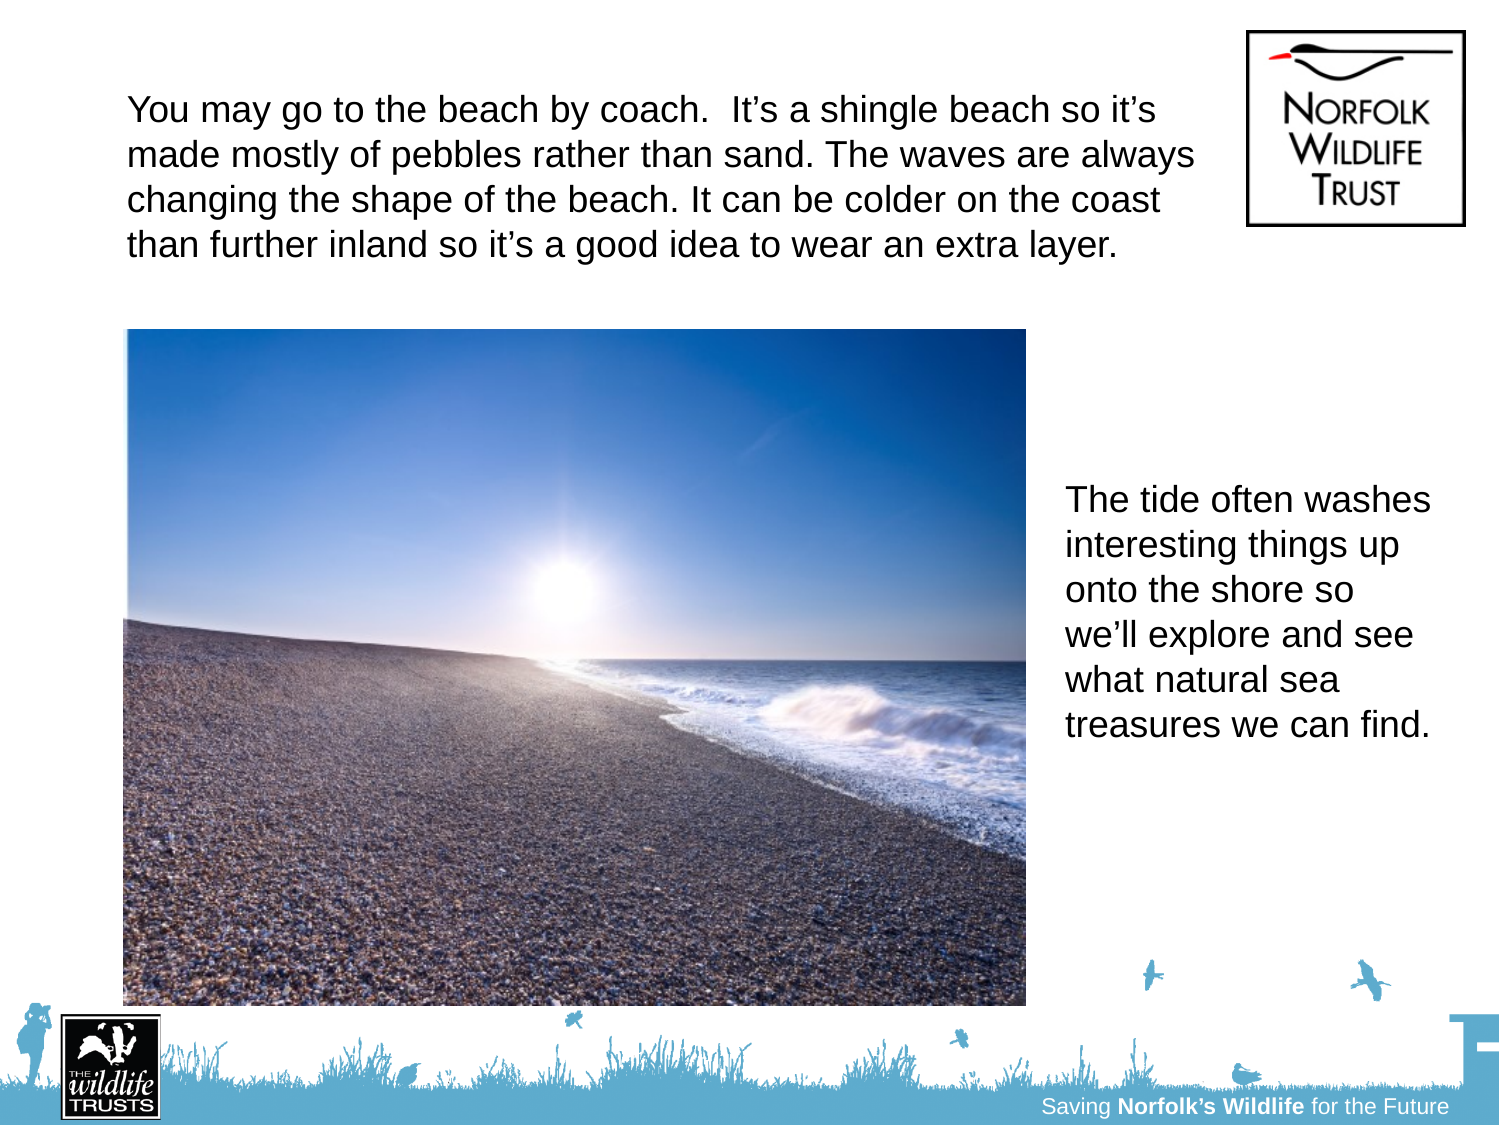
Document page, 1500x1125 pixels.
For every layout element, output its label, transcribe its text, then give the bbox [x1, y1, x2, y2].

picture [1245, 30, 1466, 227]
text_box The tide often washes interesting things up onto the shore so we’ll explore and see what natural sea treasures we can find. [1050, 467, 1453, 753]
text_box You may go to the beach by coach. It’s a shingle beach so it’s made mostly of pebbles rather than sand. The waves are always changing the shape of the beach. It can be colder on the coast than further inland so it’s a good idea to wear an extra layer. [112, 78, 1211, 273]
picture [0, 329, 1500, 1125]
